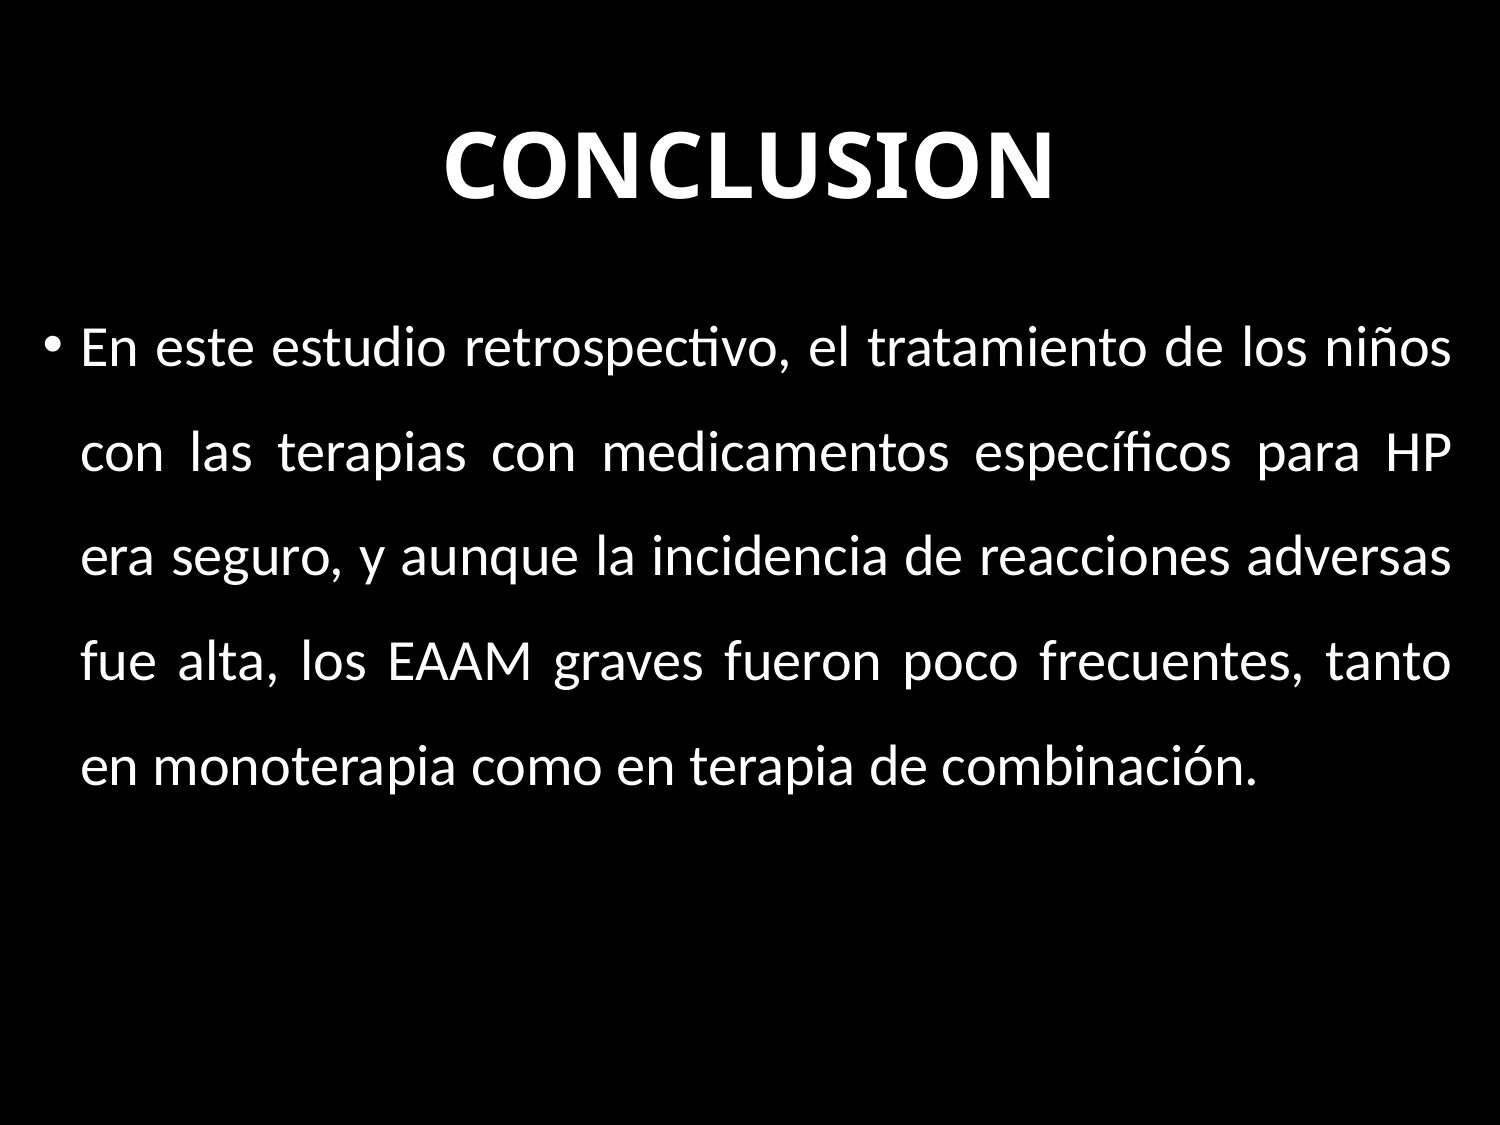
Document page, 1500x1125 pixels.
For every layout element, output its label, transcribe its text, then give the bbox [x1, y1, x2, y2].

list En este estudio retrospectivo, el tratamiento de los niños con las terapias con medicamentos específicos para HP era seguro, y aunque la incidencia de reacciones adversas fue alta, los EAAM graves fueron poco frecuentes, tanto en monoterapia como en terapia de combinación. [27, 265, 1469, 1086]
title CONCLUSION [103, 59, 1397, 265]
